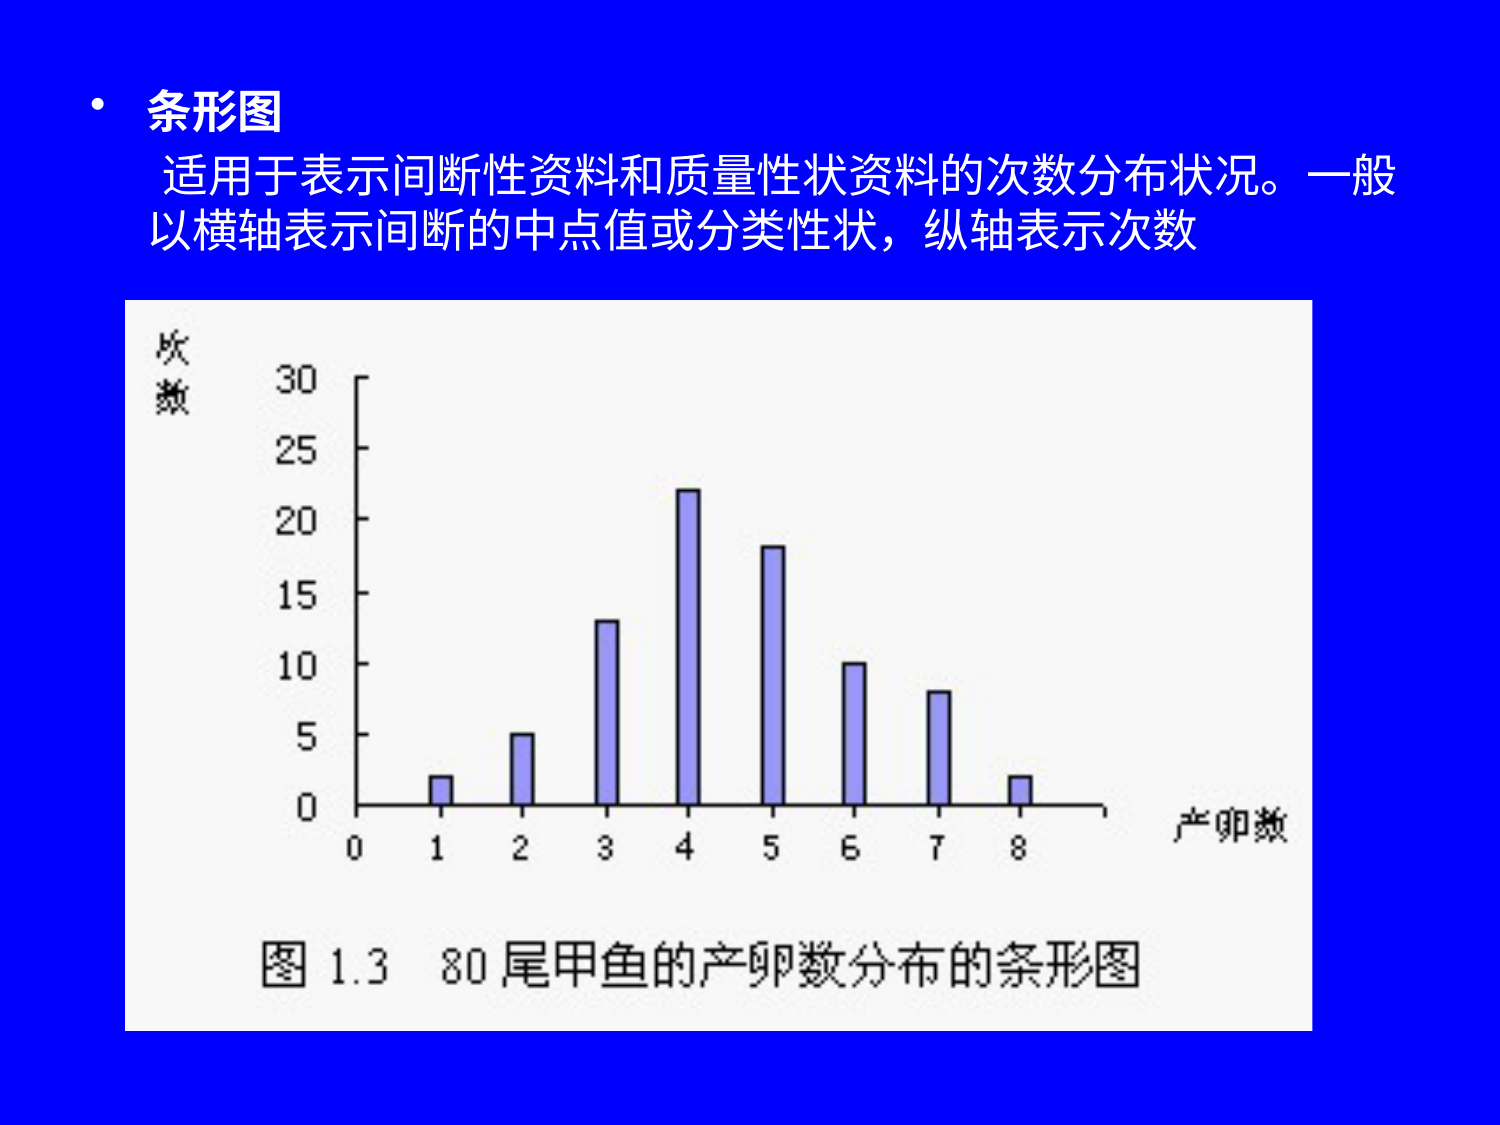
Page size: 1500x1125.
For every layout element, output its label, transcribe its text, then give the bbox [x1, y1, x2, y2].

picture [124, 299, 1313, 1031]
list 条形图 适用于表示间断性资料和质量性状资料的次数分布状况。一般以横轴表示间断的中点值或分类性状，纵轴表示次数 [74, 74, 1426, 388]
